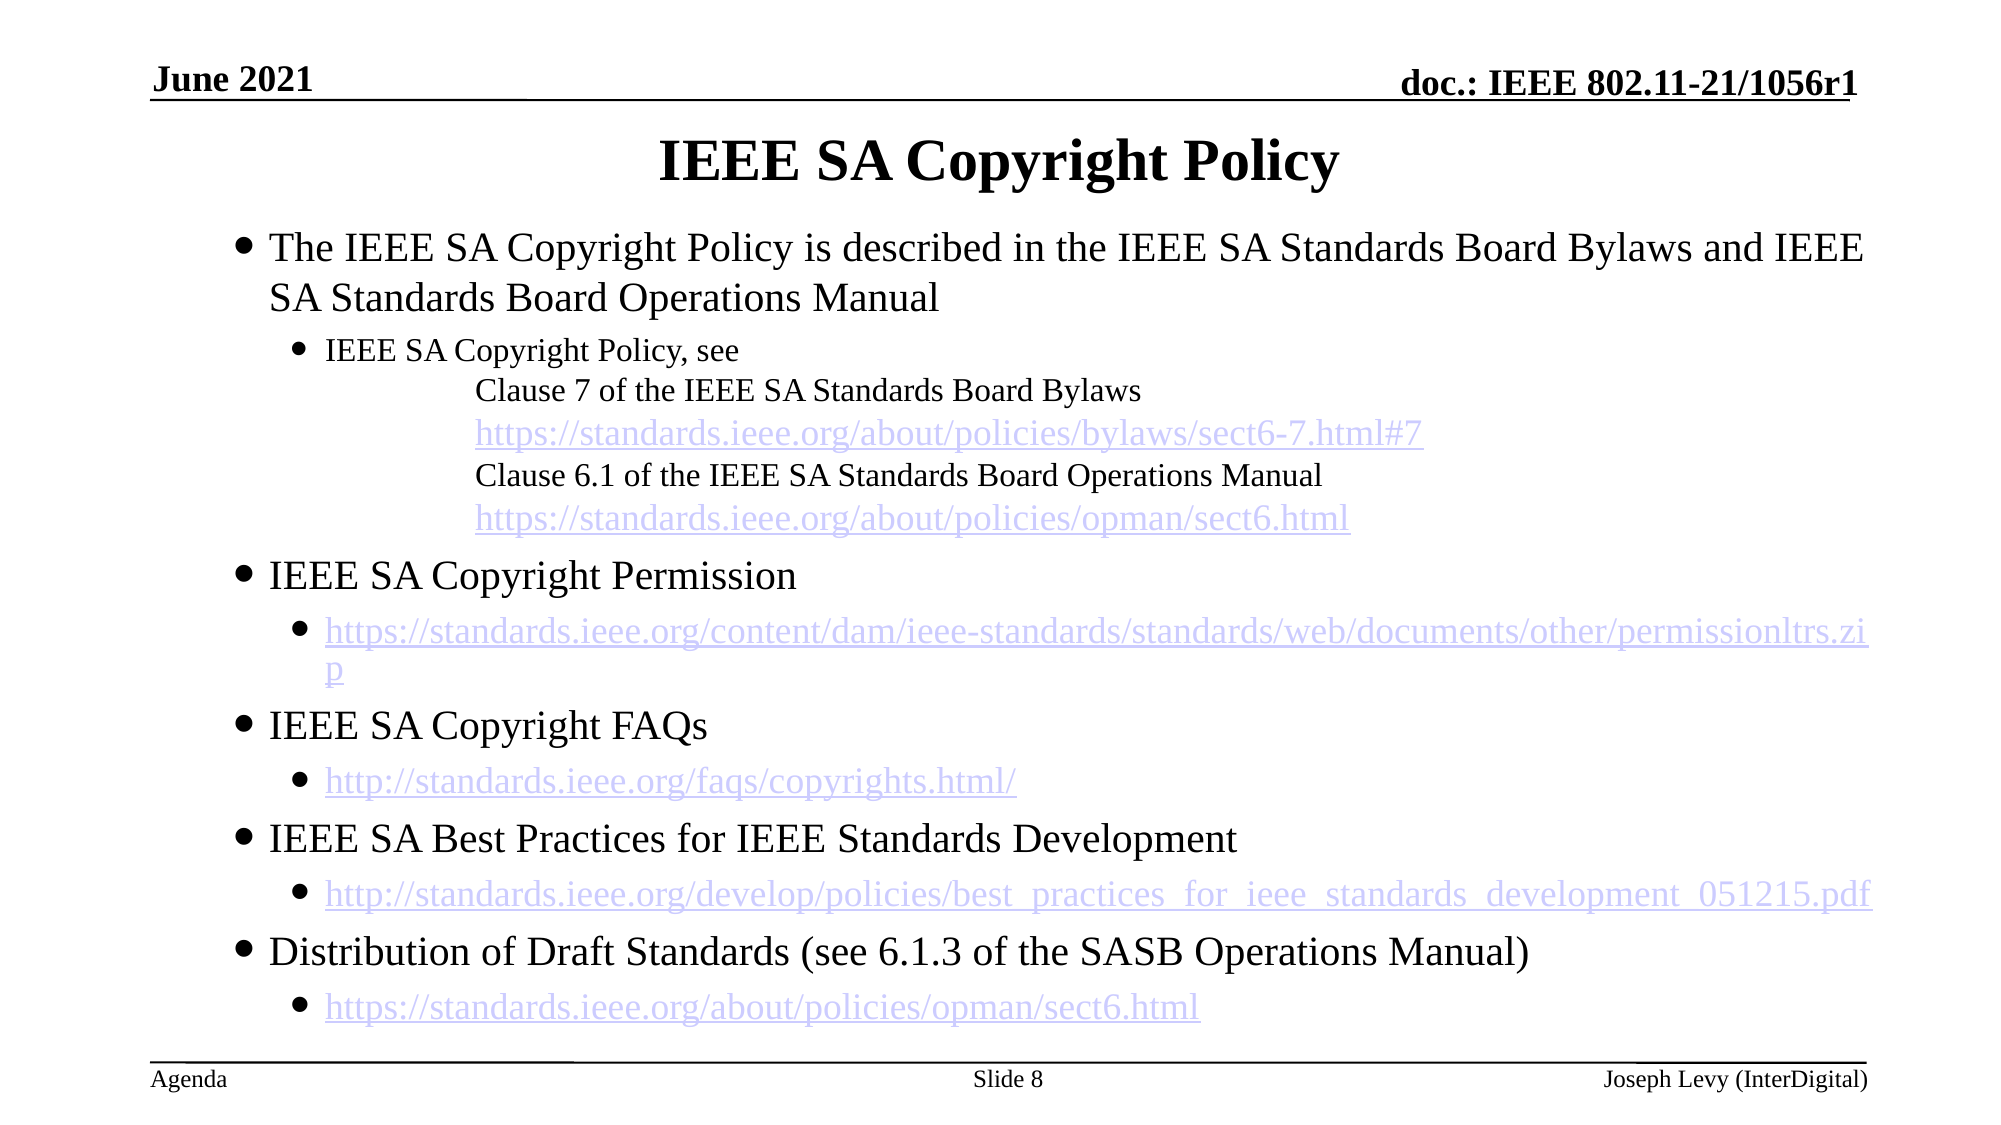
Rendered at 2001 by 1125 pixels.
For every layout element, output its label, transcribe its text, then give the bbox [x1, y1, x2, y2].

footer Joseph Levy (InterDigital) [1171, 1061, 1869, 1093]
list The IEEE SA Copyright Policy is described in the IEEE SA Standards Board Bylaws and IEEE SA Standards Board Operations Manual IEEE SA Copyright Policy, see Clause 7 of the IEEE SA Standards Board Bylaws https://standards.ieee.org/about/policies/bylaws/sect6-7.html#7 Clause 6.1 of the IEEE SA Standards Board Operations Manual https://standards.ieee.org/about/policies/opman/sect6.html IEEE SA Copyright Permission https://standards.ieee.org/content/dam/ieee-standards/standards/web/documents/other/permissionltrs.zip IEEE SA Copyright FAQs http://standards.ieee.org/faqs/copyrights.html/ IEEE SA Best Practices for IEEE Standards Development http://standards.ieee.org/develop/policies/best_practices_for_ieee_standards_development_051215.pdf Distribution of Draft Standards (see 6.1.3 of the SASB Operations Manual) https://standards.ieee.org/about/policies/opman/sect6.html [105, 212, 1895, 1063]
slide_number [152, 54, 563, 100]
slide_number Slide 8 [950, 1061, 1067, 1123]
title IEEE SA Copyright Policy [149, 112, 1850, 201]
